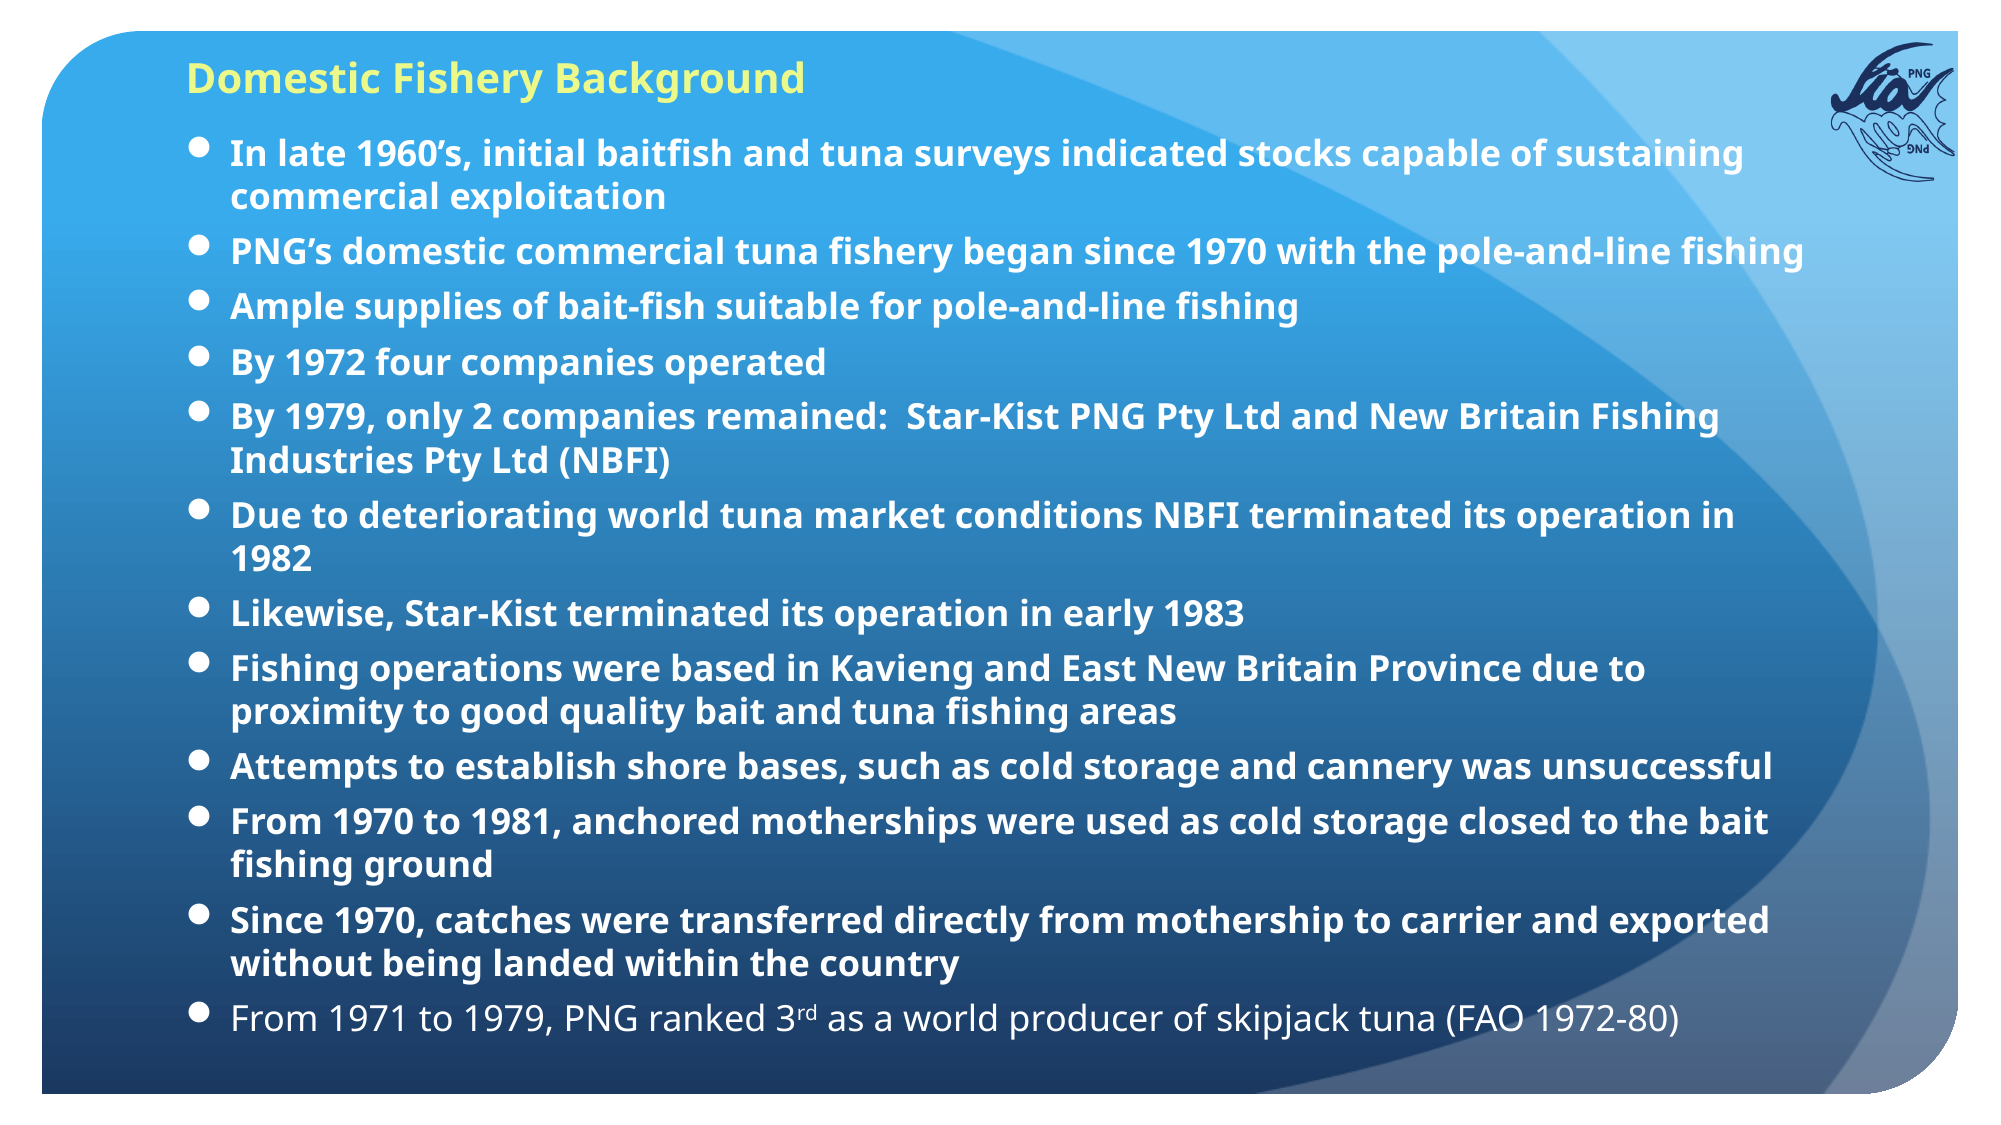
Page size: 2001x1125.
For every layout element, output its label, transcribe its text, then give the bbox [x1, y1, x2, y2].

title Domestic Fishery Background [170, 48, 1827, 109]
list In late 1960’s, initial baitfish and tuna surveys indicated stocks capable of sustaining commercial exploitation PNG’s domestic commercial tuna fishery began since 1970 with the pole-and-line fishing Ample supplies of bait-fish suitable for pole-and-line fishing By 1972 four companies operated By 1979, only 2 companies remained: Star-Kist PNG Pty Ltd and New Britain Fishing Industries Pty Ltd (NBFI) Due to deteriorating world tuna market conditions NBFI terminated its operation in 1982 Likewise, Star-Kist terminated its operation in early 1983 Fishing operations were based in Kavieng and East New Britain Province due to proximity to good quality bait and tuna fishing areas Attempts to establish shore bases, such as cold storage and cannery was unsuccessful From 1970 to 1981, anchored motherships were used as cold storage closed to the bait fishing ground Since 1970, catches were transferred directly from mothership to carrier and exported without being landed within the country From 1971 to 1979, PNG ranked 3rd as a world producer of skipjack tuna (FAO 1972-80) [170, 123, 1830, 1077]
picture [33, 30, 1964, 1094]
